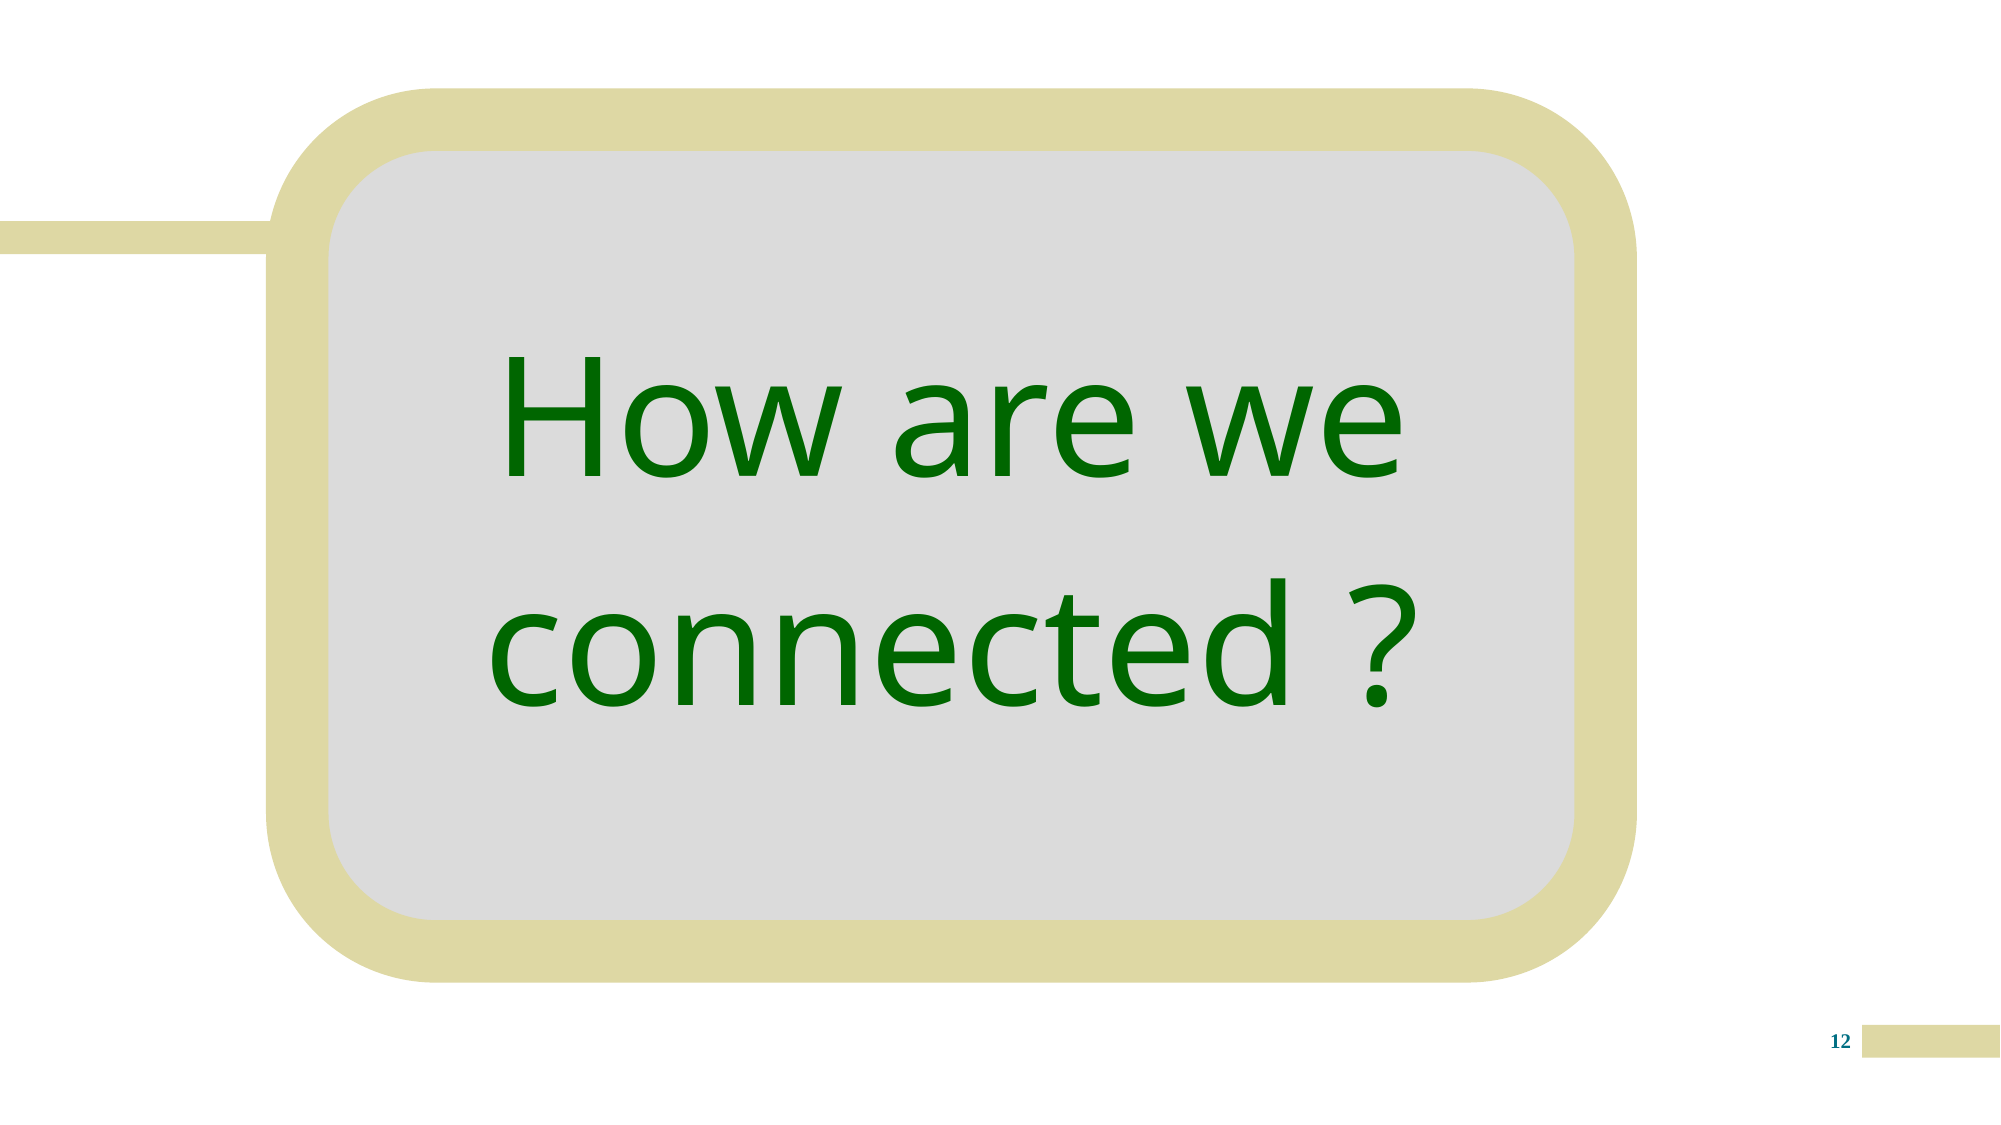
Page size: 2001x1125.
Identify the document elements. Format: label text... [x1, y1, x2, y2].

slide_number 12 [1818, 1027, 1863, 1065]
text_box How are we connected ? [296, 118, 1607, 953]
